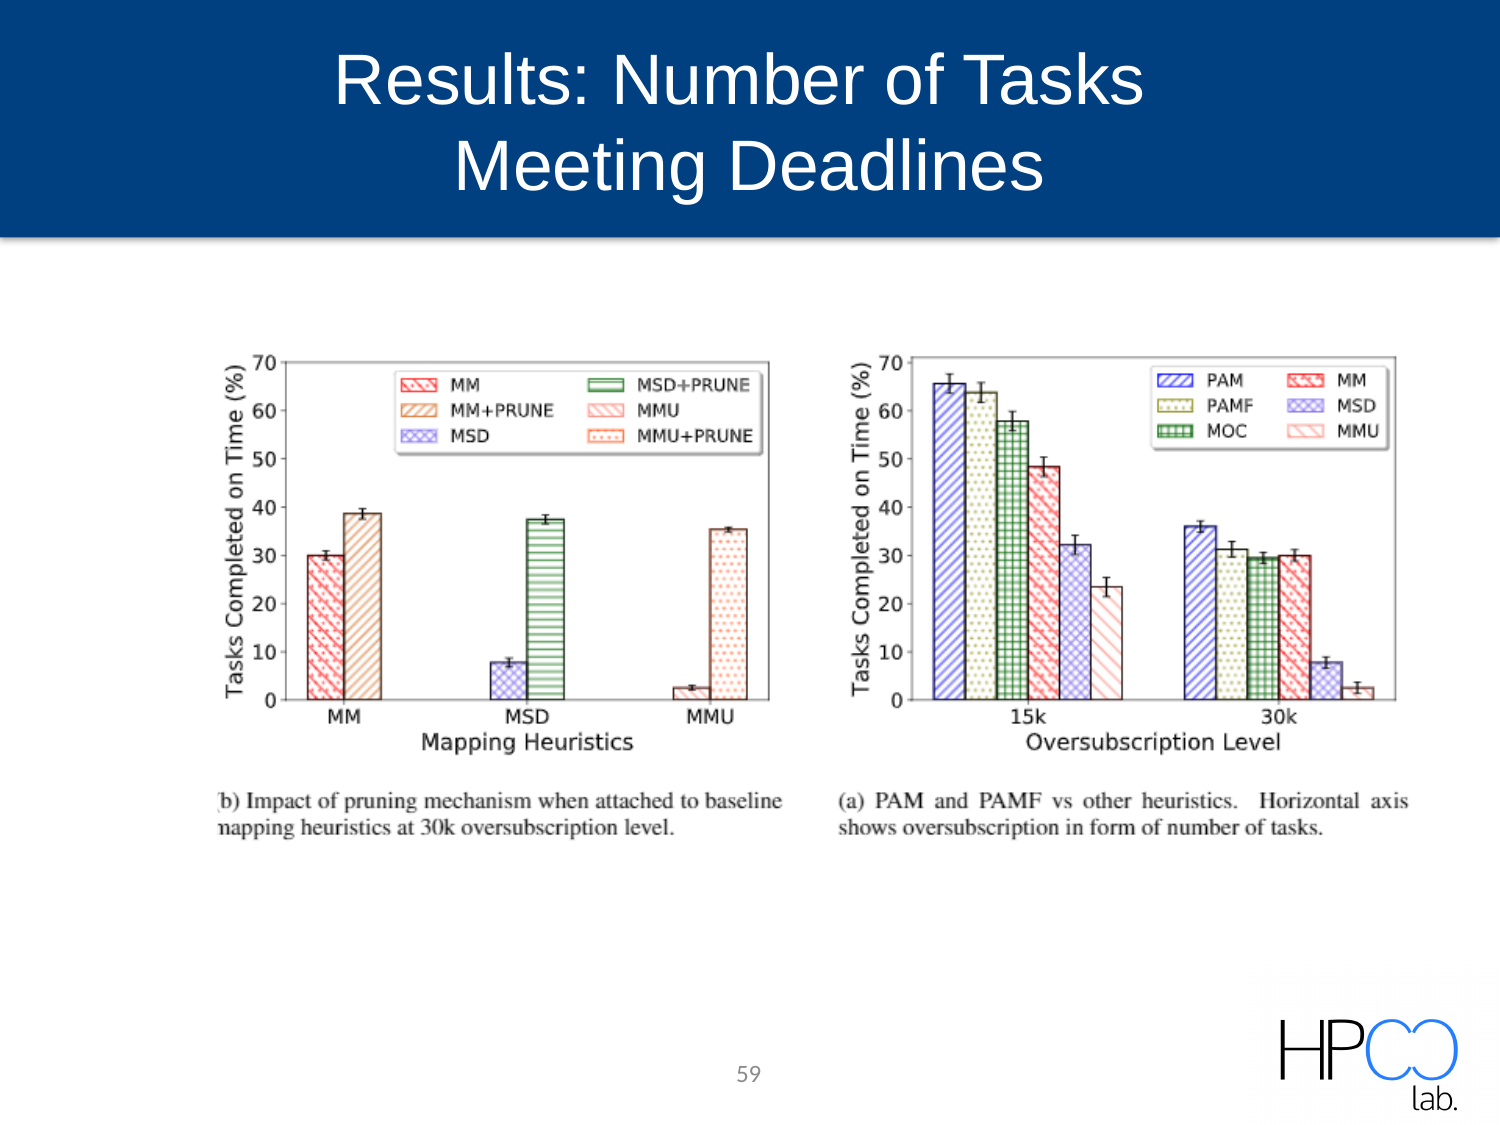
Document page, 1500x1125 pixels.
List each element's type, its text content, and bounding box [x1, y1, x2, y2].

title Results: Number of Tasks Meeting Deadlines [75, 24, 1425, 213]
picture [1247, 964, 1499, 1125]
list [833, 319, 1415, 850]
picture [217, 319, 798, 850]
slide_number 59 [573, 1042, 924, 1103]
